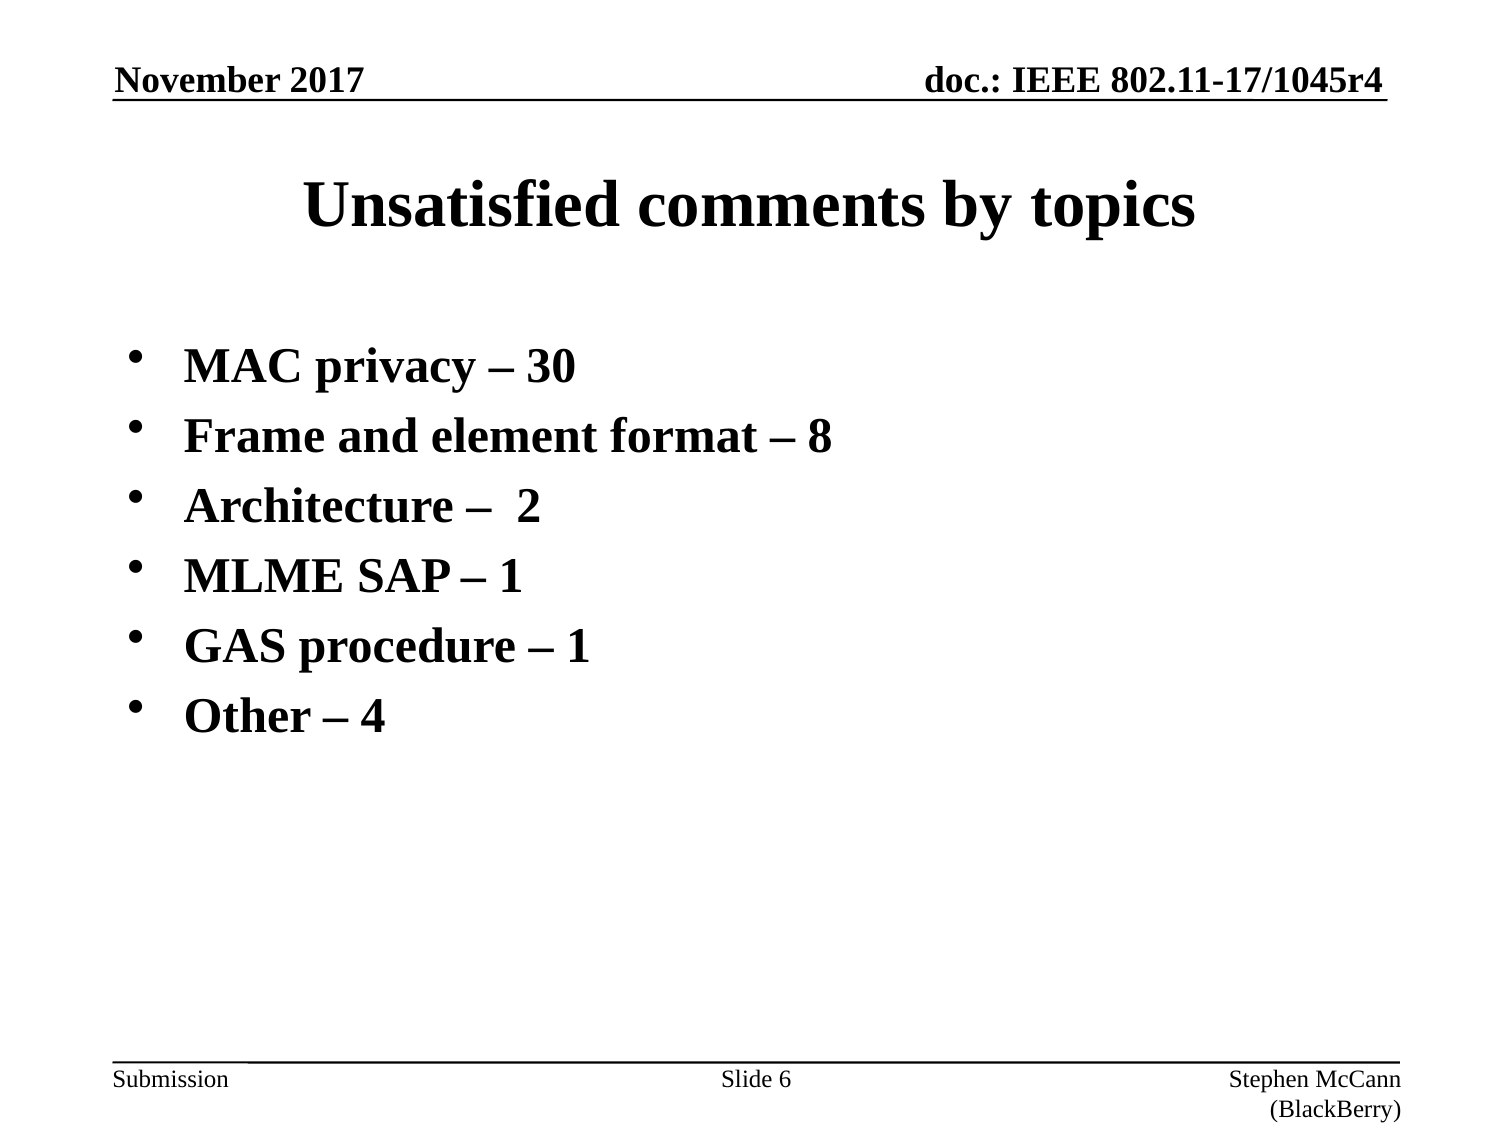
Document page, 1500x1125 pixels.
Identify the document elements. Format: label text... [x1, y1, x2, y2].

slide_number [114, 54, 374, 101]
title Unsatisfied comments by topics [52, 112, 1448, 288]
text_box MAC privacy – 30 Frame and element format – 8 Architecture – 2 MLME SAP – 1 GAS procedure – 1 Other – 4 [112, 324, 1388, 838]
footer Stephen McCann (BlackBerry) [1092, 1061, 1402, 1093]
slide_number Slide 6 [712, 1061, 800, 1093]
